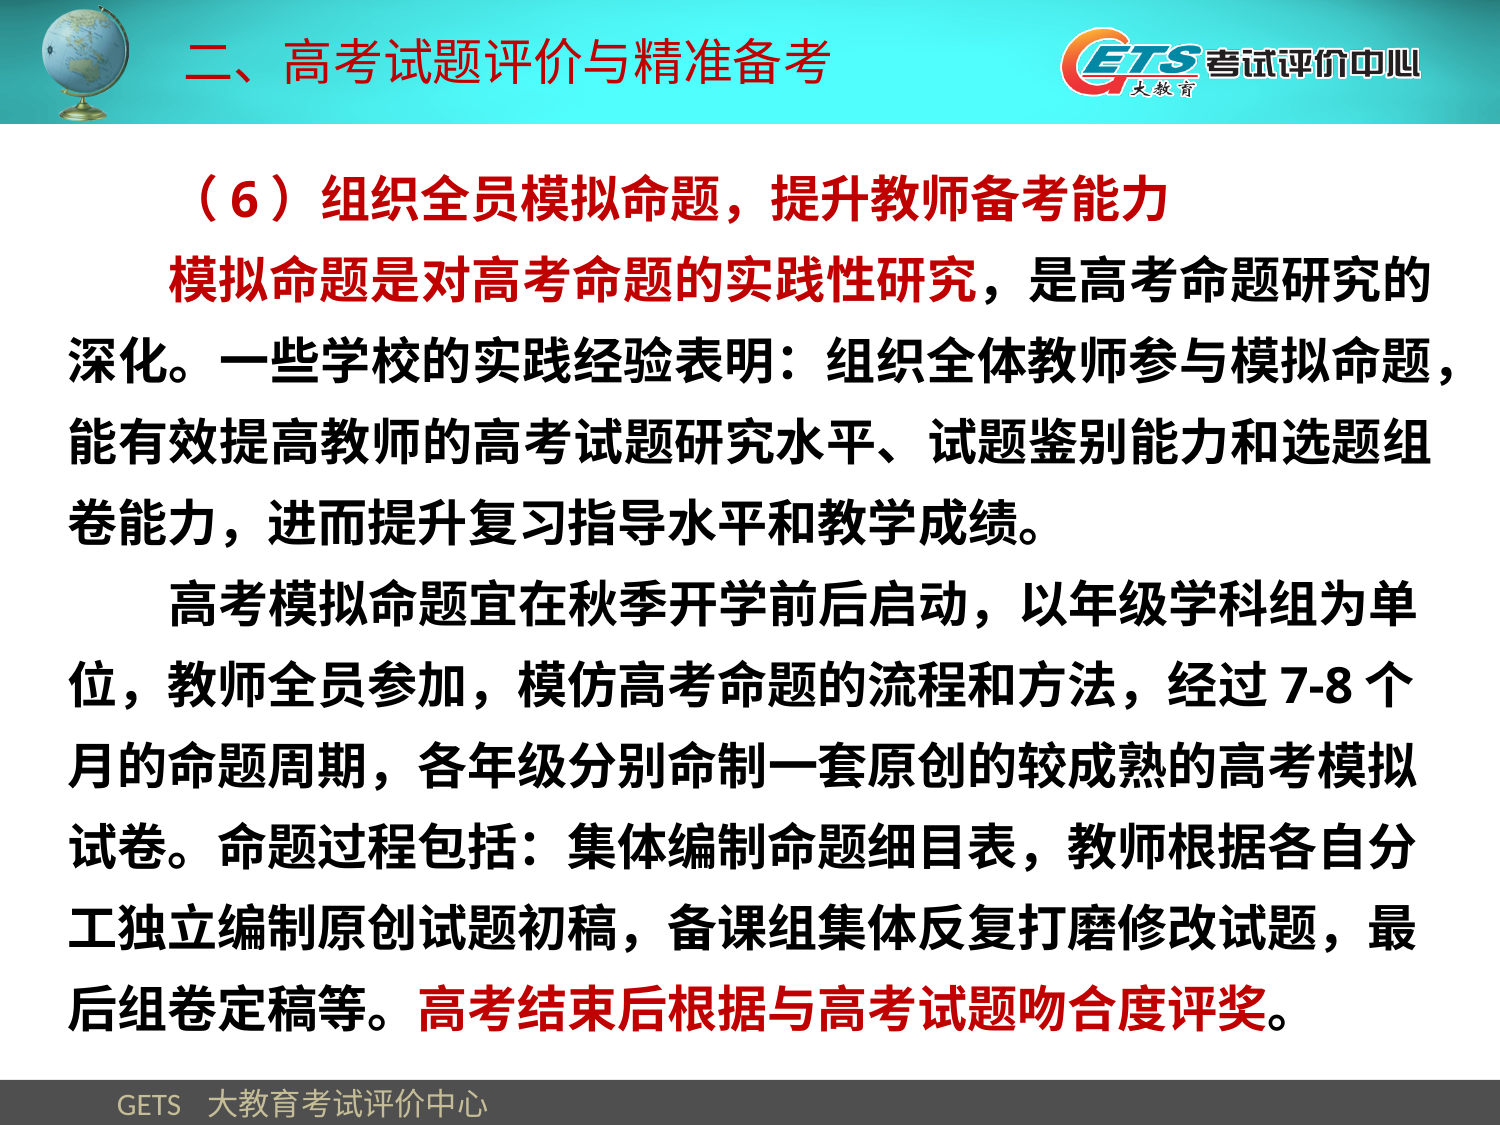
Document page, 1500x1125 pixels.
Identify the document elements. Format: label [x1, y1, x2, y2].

text_box [148, 18, 869, 102]
text_box [53, 139, 1447, 1045]
picture [0, 0, 1500, 124]
